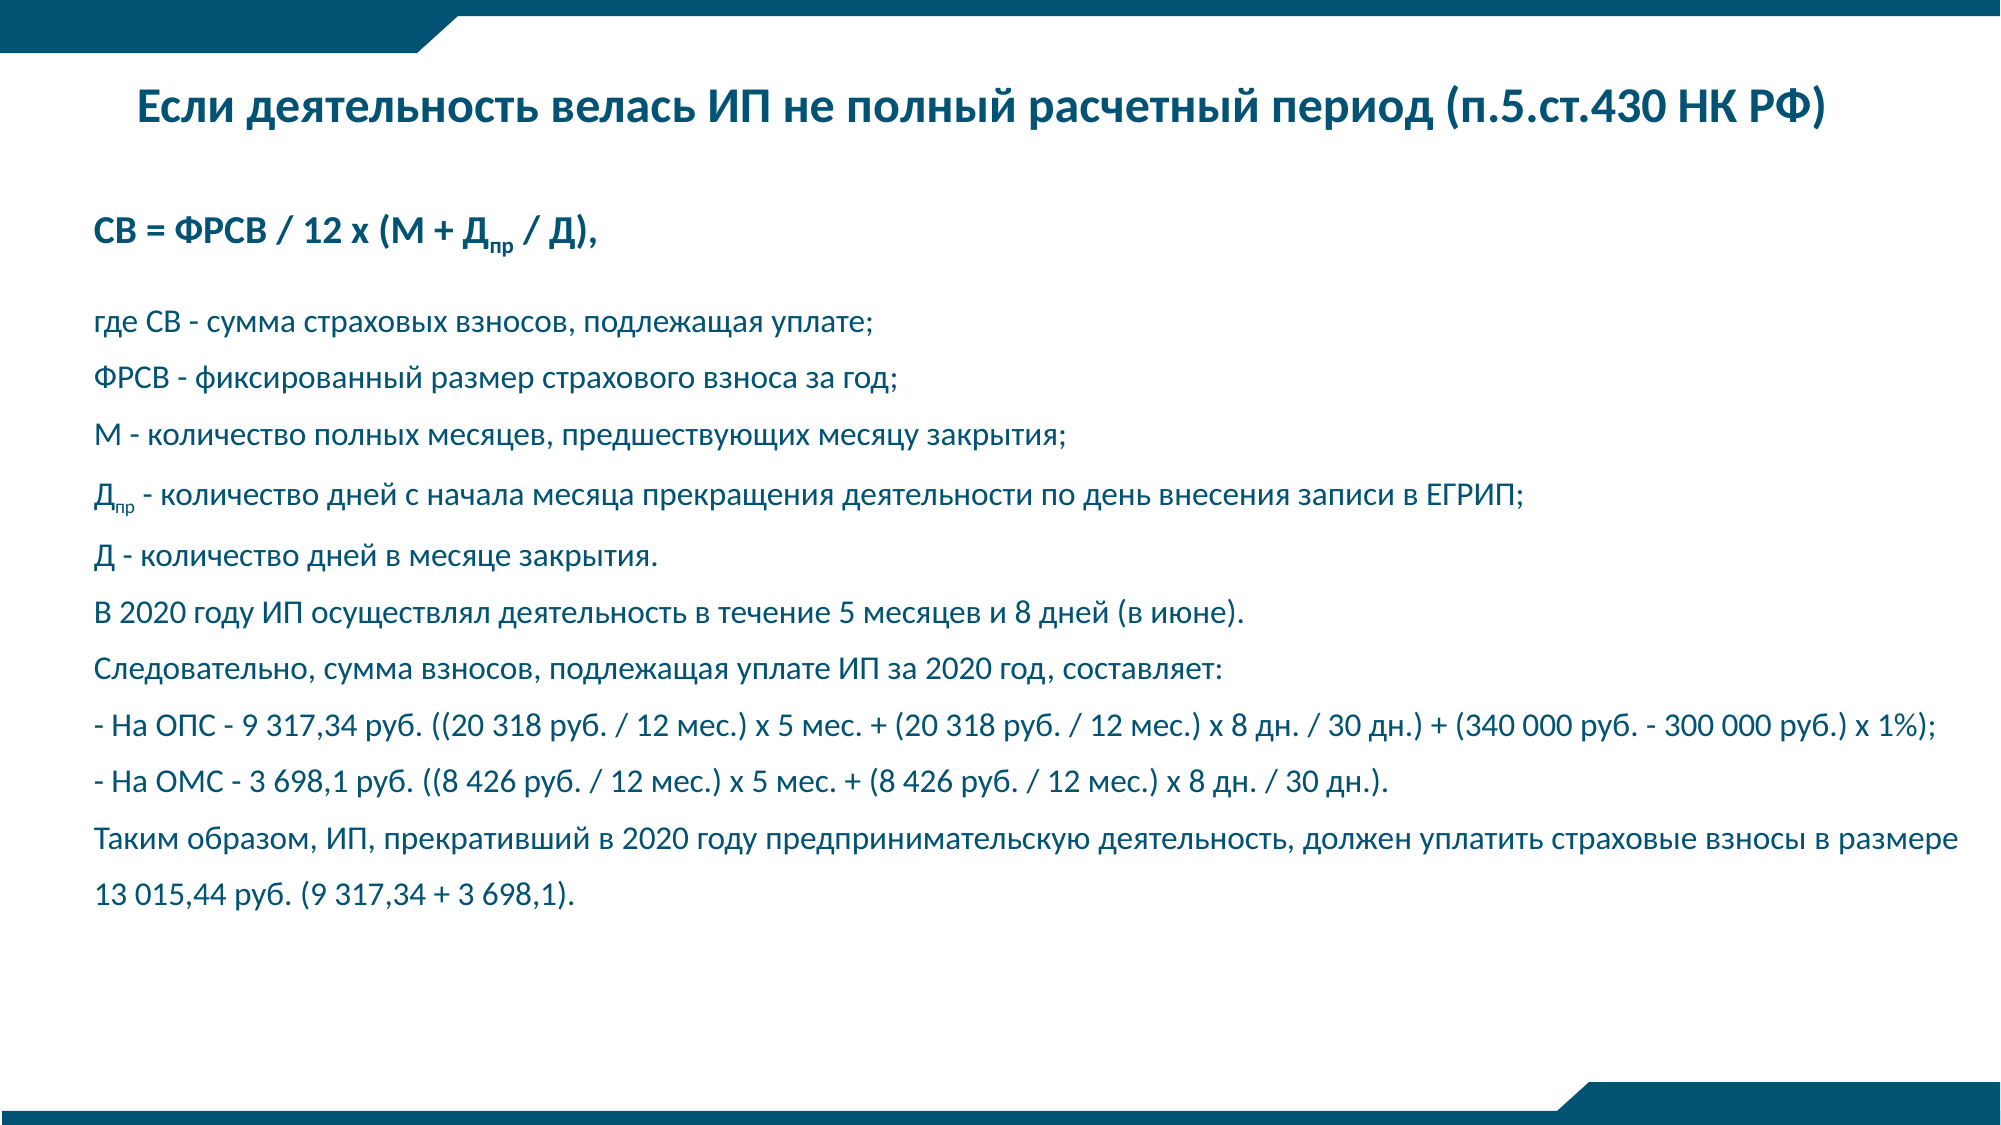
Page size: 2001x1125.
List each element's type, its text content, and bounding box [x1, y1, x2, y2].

title Если деятельность велась ИП не полный расчетный период (п.5.ст.430 НК РФ) [119, 0, 1845, 206]
list СВ = ФРСВ / 12 x (М + Дпр / Д), где СВ - сумма страховых взносов, подлежащая уплате; ФРСВ - фиксированный размер страхового взноса за год; М - количество полных месяцев, предшествующих месяцу закрытия; Дпр - количество дней с начала месяца прекращения деятельности по день внесения записи в ЕГРИП; Д - количество дней в месяце закрытия. В 2020 году ИП осуществлял деятельность в течение 5 месяцев и 8 дней (в июне). Следовательно, сумма взносов, подлежащая уплате ИП за 2020 год, составляет: - На ОПС - 9 317,34 руб. ((20 318 руб. / 12 мес.) x 5 мес. + (20 318 руб. / 12 мес.) x 8 дн. / 30 дн.) + (340 000 руб. - 300 000 руб.) x 1%); - На ОМС - 3 698,1 руб. ((8 426 руб. / 12 мес.) x 5 мес. + (8 426 руб. / 12 мес.) x 8 дн. / 30 дн.). Таким образом, ИП, прекративший в 2020 году предпринимательскую деятельность, должен уплатить страховые взносы в размере 13 015,44 руб. (9 317,34 + 3 698,1). [78, 206, 1977, 1070]
